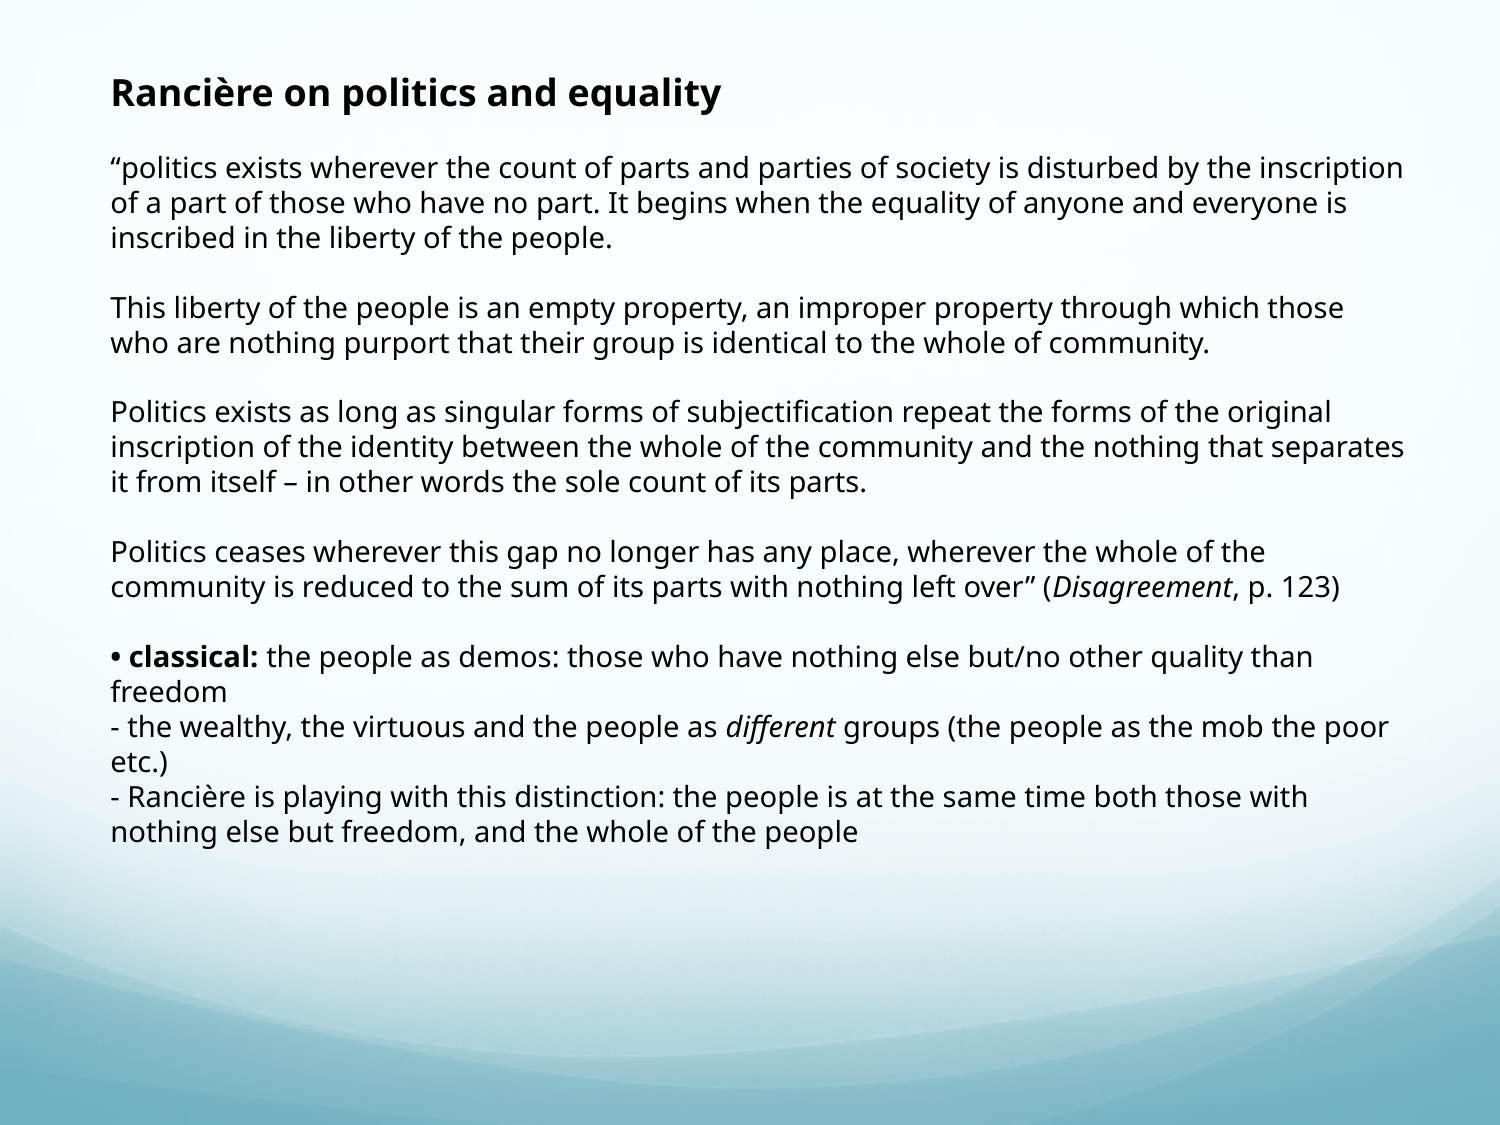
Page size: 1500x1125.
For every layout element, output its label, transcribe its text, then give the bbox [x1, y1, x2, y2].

text_box Rancière on politics and equality “politics exists wherever the count of parts and parties of society is disturbed by the inscription of a part of those who have no part. It begins when the equality of anyone and everyone is inscribed in the liberty of the people. This liberty of the people is an empty property, an improper property through which those who are nothing purport that their group is identical to the whole of community. Politics exists as long as singular forms of subjectification repeat the forms of the original inscription of the identity between the whole of the community and the nothing that separates it from itself – in other words the sole count of its parts. Politics ceases wherever this gap no longer has any place, wherever the whole of the community is reduced to the sum of its parts with nothing left over” (Disagreement, p. 123) • classical: the people as demos: those who have nothing else but/no other quality than freedom - the wealthy, the virtuous and the people as different groups (the people as the mob the poor etc.) - Rancière is playing with this distinction: the people is at the same time both those with nothing else but freedom, and the whole of the people [95, 61, 1424, 856]
